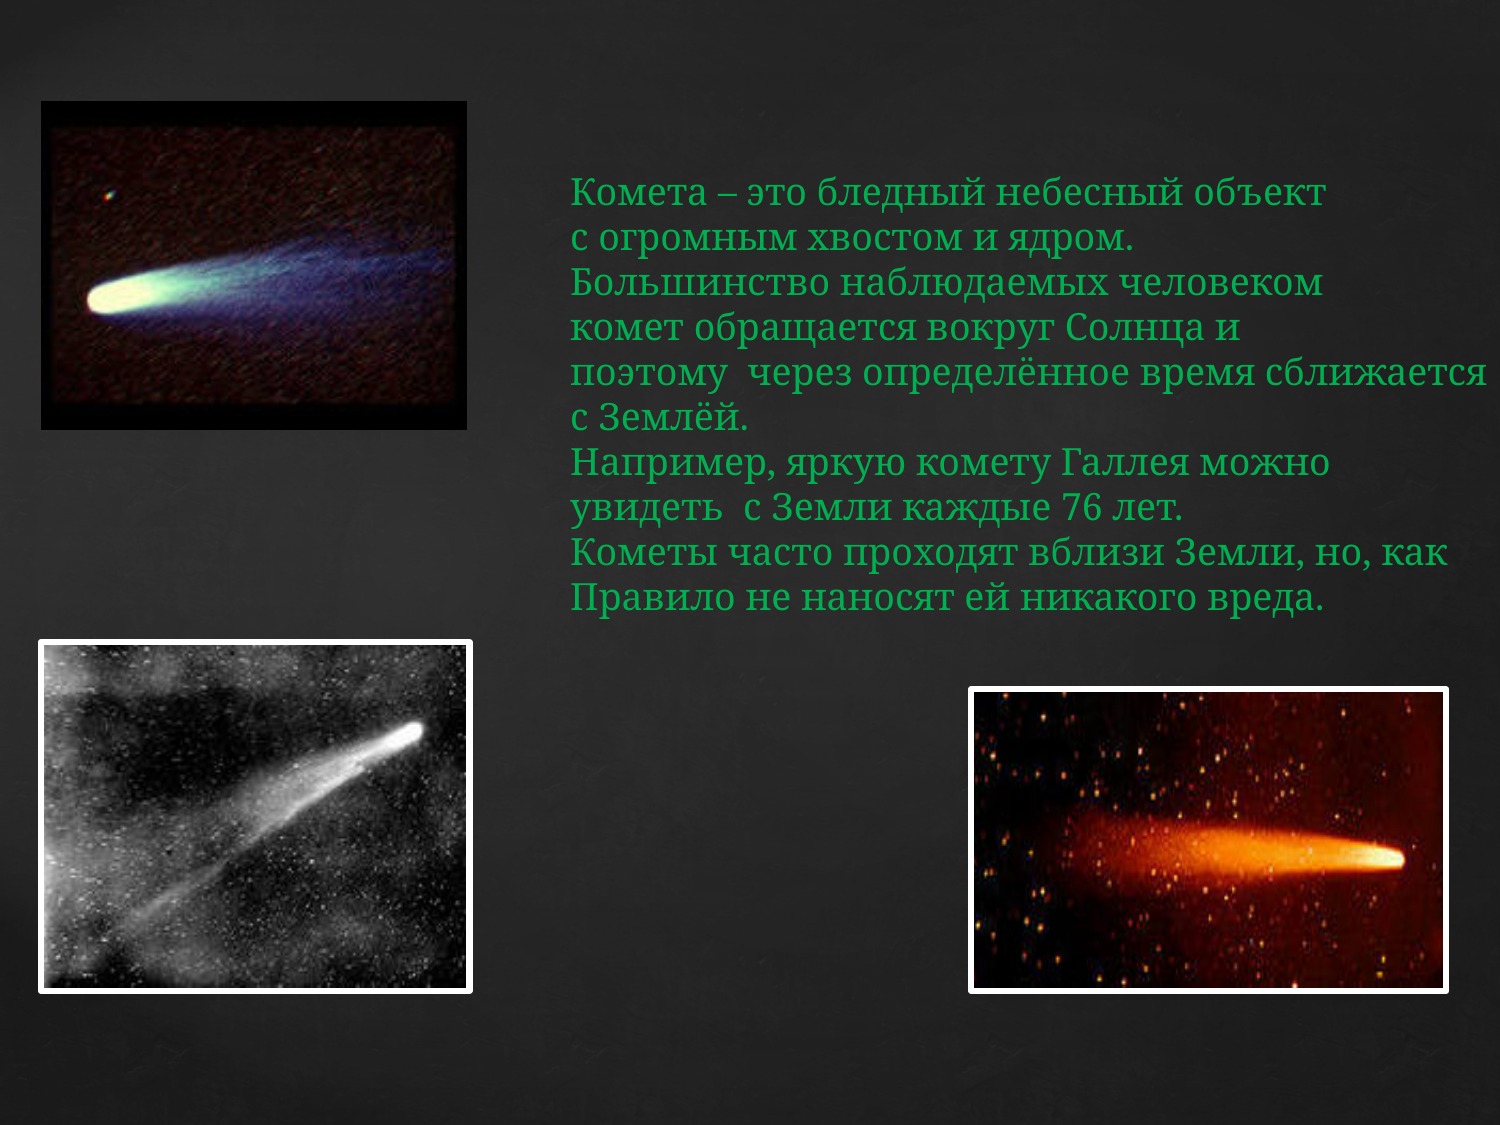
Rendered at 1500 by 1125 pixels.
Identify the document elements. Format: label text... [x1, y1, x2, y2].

picture [973, 691, 1444, 989]
text_box Комета – это бледный небесный объект с огромным хвостом и ядром. Большинство наблюдаемых человеком комет обращается вокруг Солнца и поэтому через определённое время сближается с Землёй. Например, яркую комету Галлея можно увидеть с Земли каждые 76 лет. Кометы часто проходят вблизи Земли, но, как Правило не наносят ей никакого вреда. [555, 160, 1500, 626]
picture [40, 101, 468, 430]
picture [43, 644, 467, 989]
